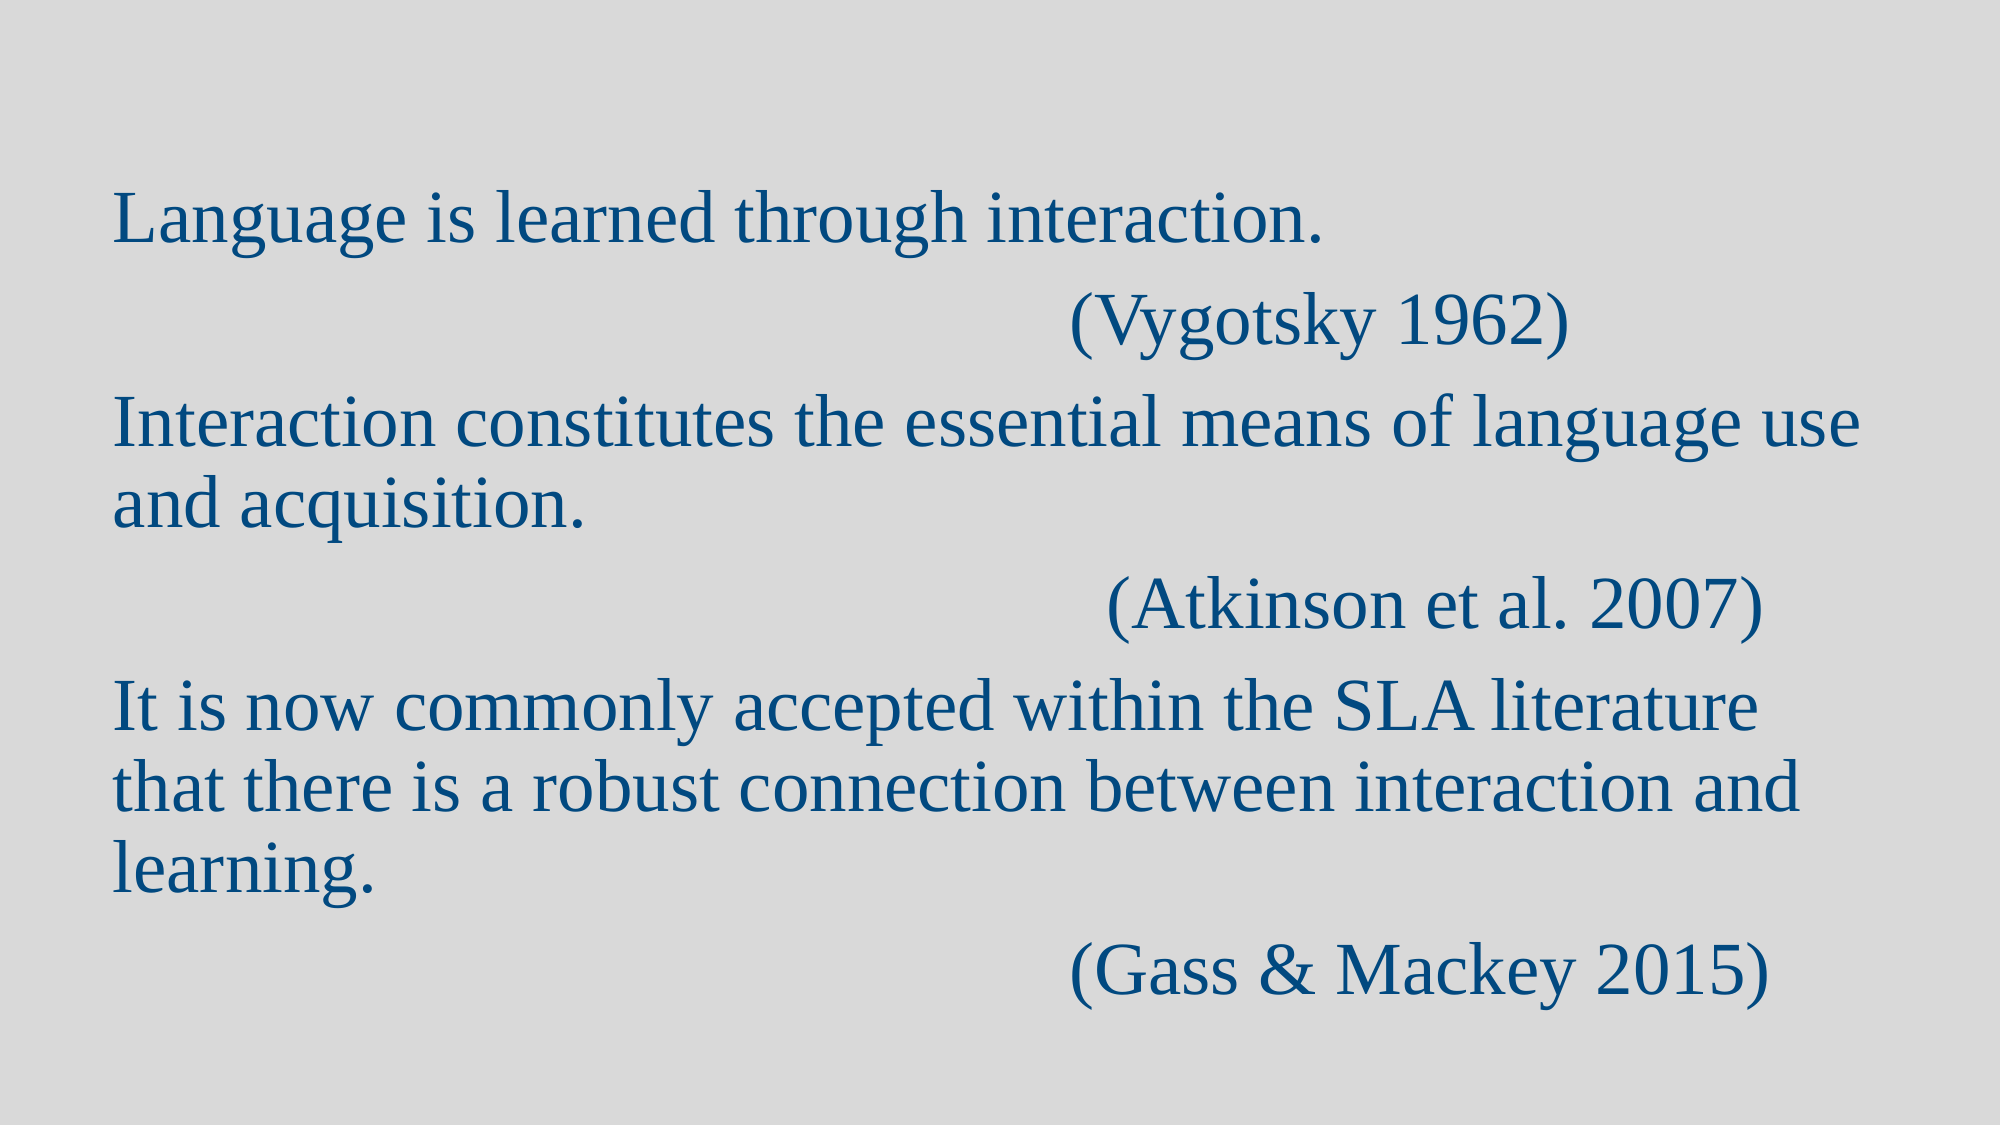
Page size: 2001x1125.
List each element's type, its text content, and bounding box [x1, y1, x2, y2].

list Language is learned through interaction. (Vygotsky 1962) Interaction constitutes the essential means of language use and acquisition. (Atkinson et al. 2007) It is now commonly accepted within the SLA literature that there is a robust connection between interaction and learning. (Gass & Mackey 2015) [97, 170, 1902, 1125]
